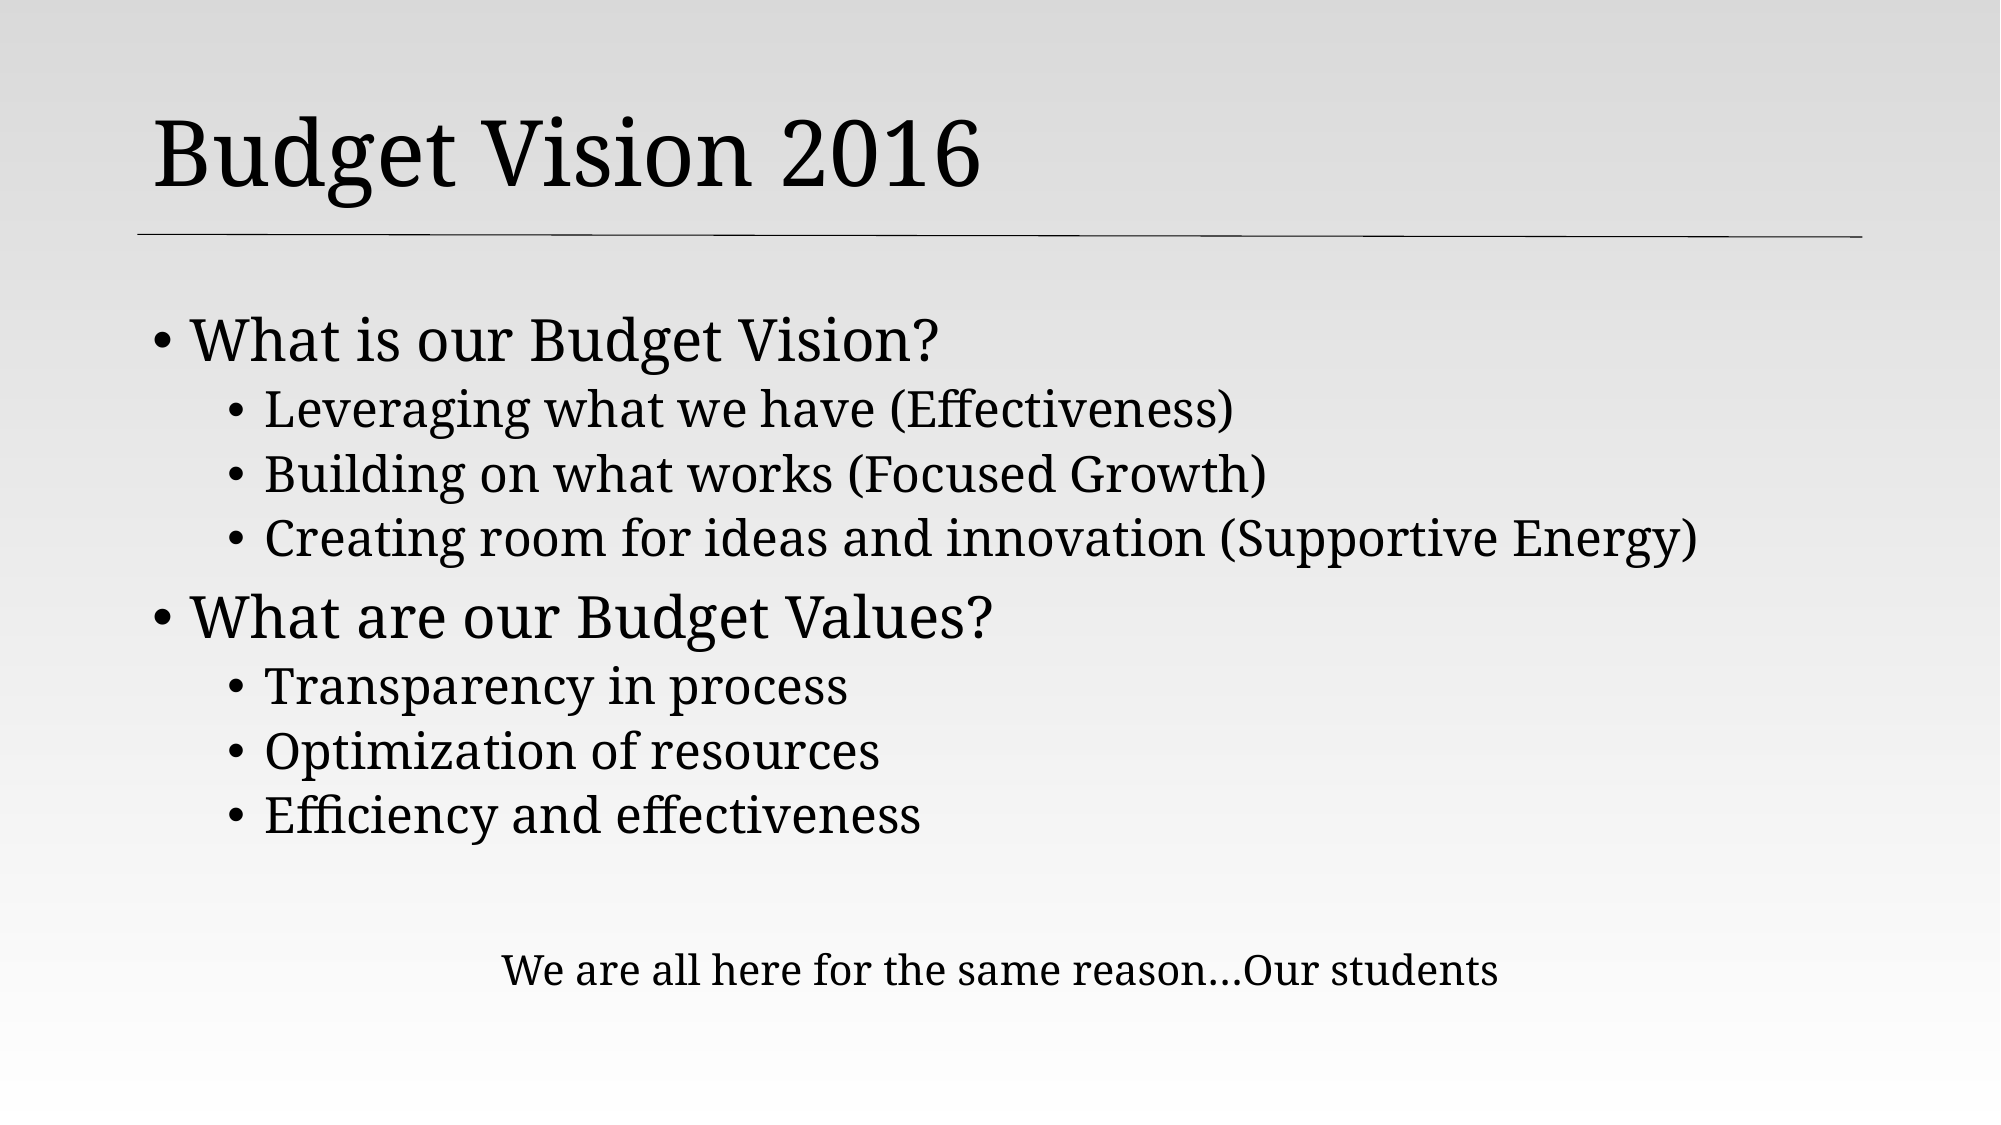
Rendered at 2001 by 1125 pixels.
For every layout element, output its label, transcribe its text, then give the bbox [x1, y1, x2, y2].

list What is our Budget Vision? Leveraging what we have (Effectiveness) Building on what works (Focused Growth) Creating room for ideas and innovation (Supportive Energy) What are our Budget Values? Transparency in process Optimization of resources Efficiency and effectiveness [137, 304, 1863, 1018]
title Budget Vision 2016 [137, 59, 1863, 254]
text_box We are all here for the same reason…Our students [167, 936, 1833, 1002]
